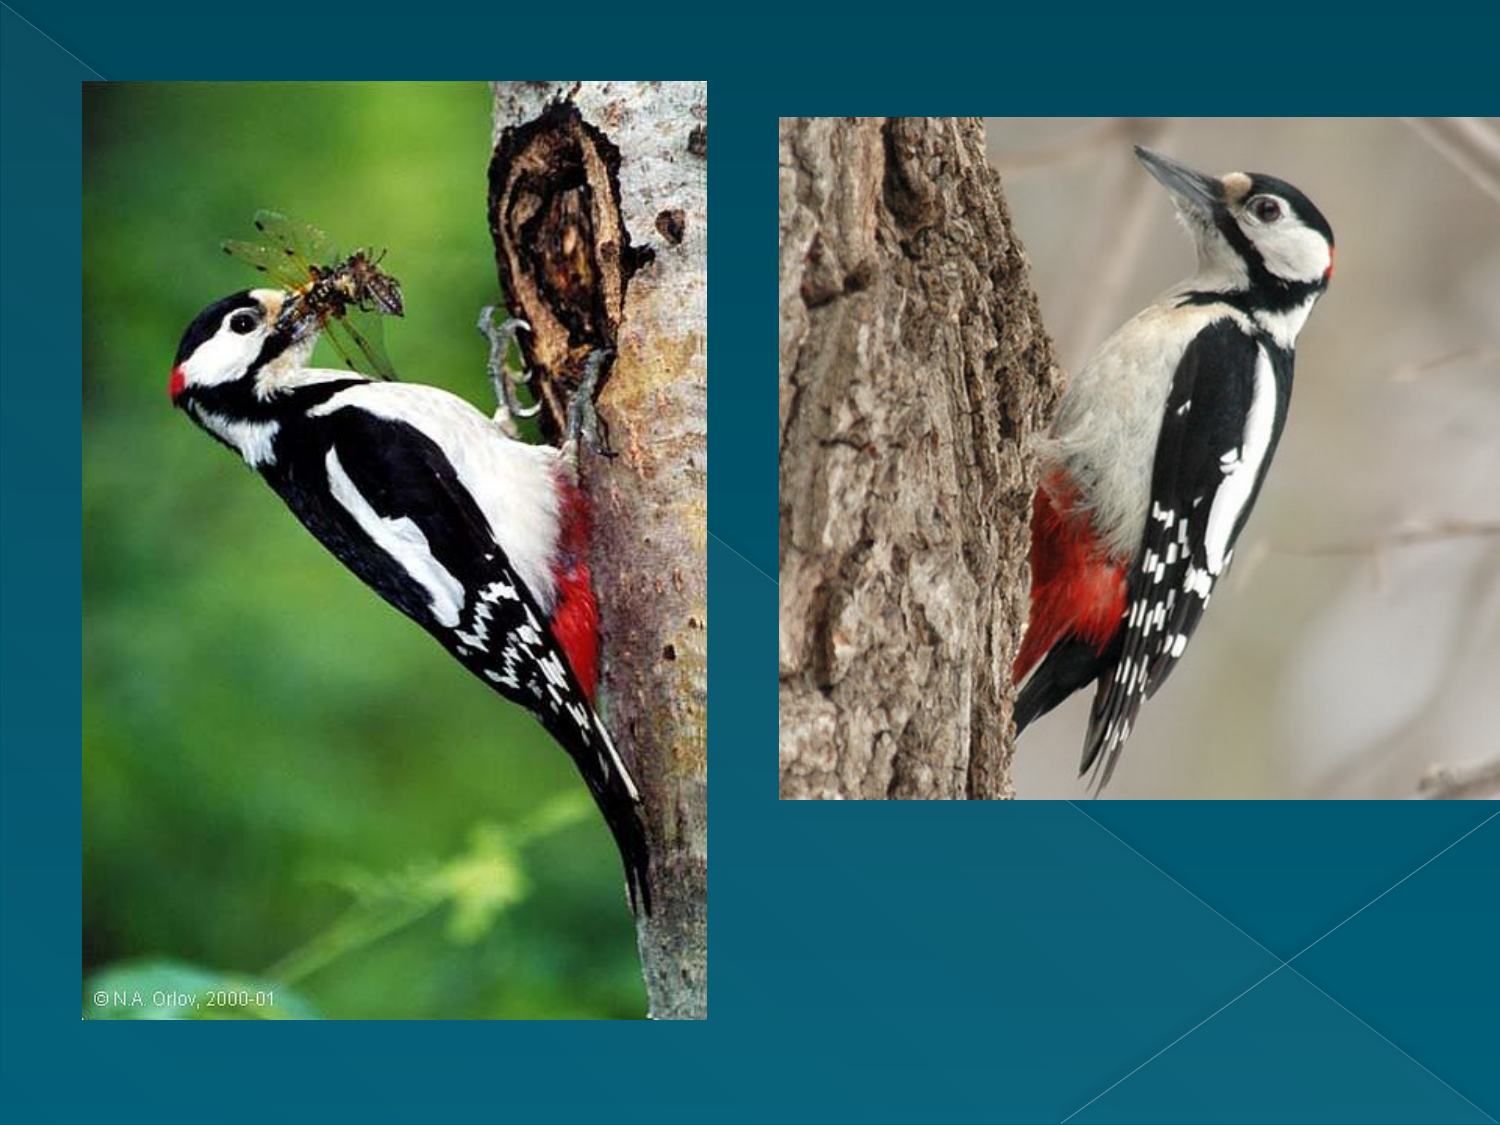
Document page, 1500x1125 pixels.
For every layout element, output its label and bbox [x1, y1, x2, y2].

picture [81, 81, 708, 1019]
picture [779, 118, 1500, 800]
